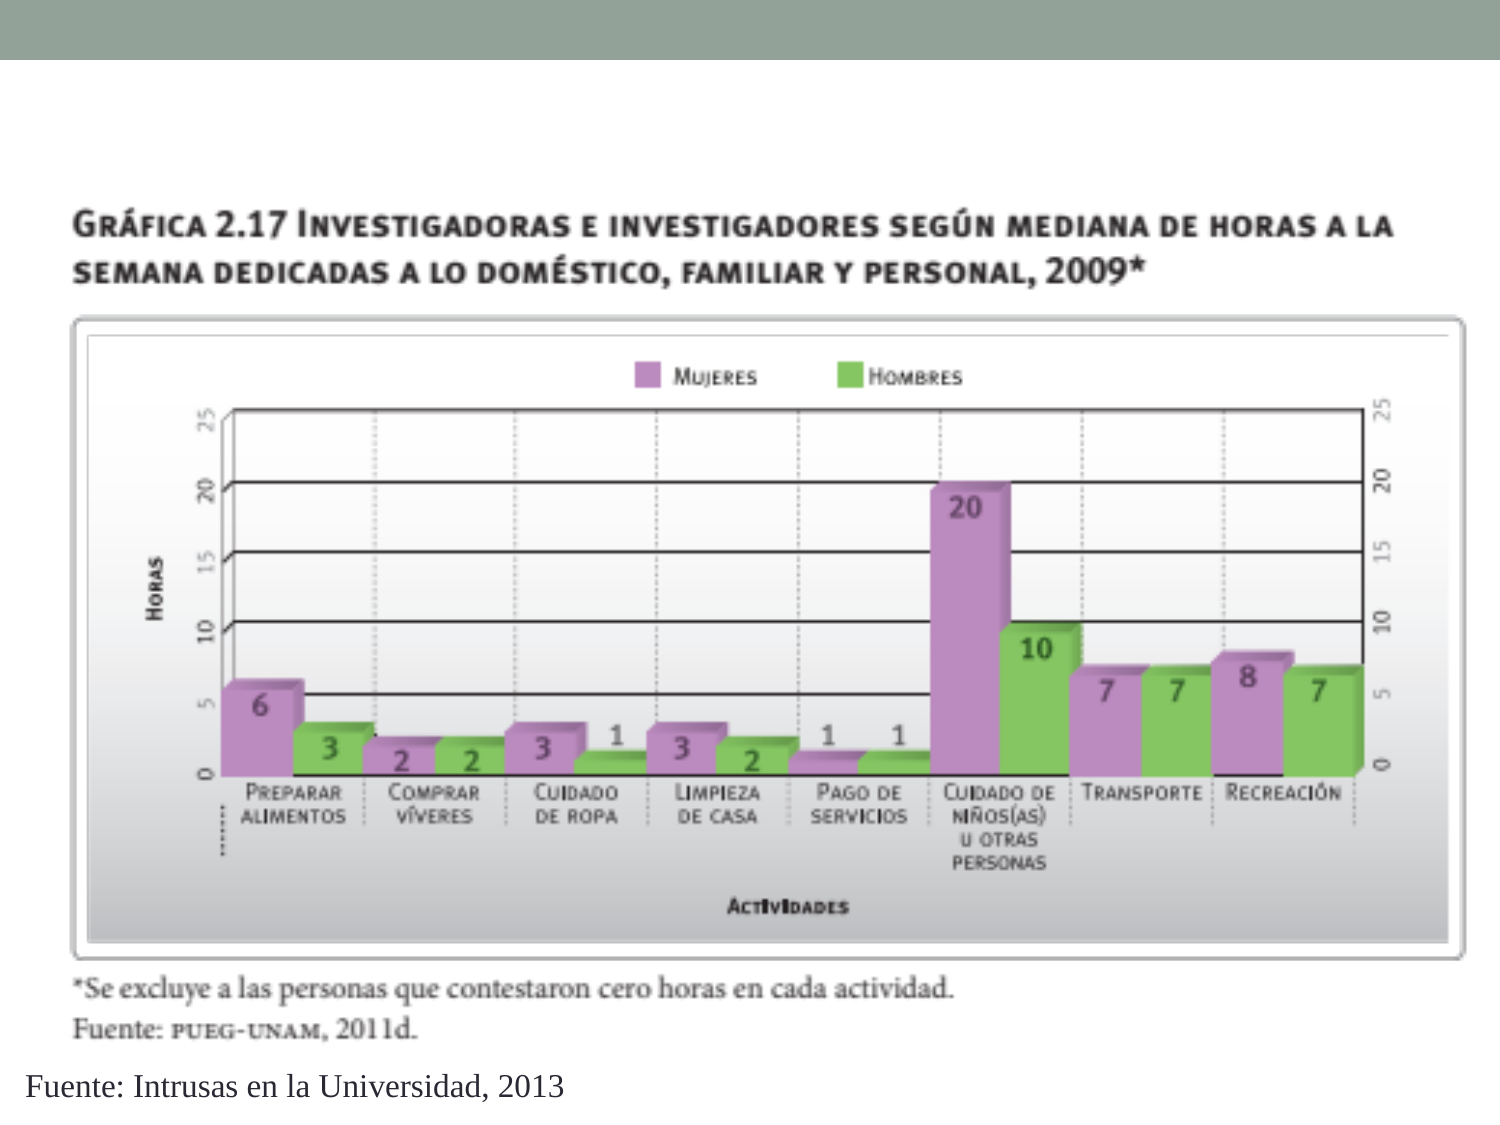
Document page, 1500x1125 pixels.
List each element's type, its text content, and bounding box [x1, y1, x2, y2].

picture [0, 164, 1500, 1078]
text_box Fuente: Intrusas en la Universidad, 2013 [0, 1086, 593, 1103]
